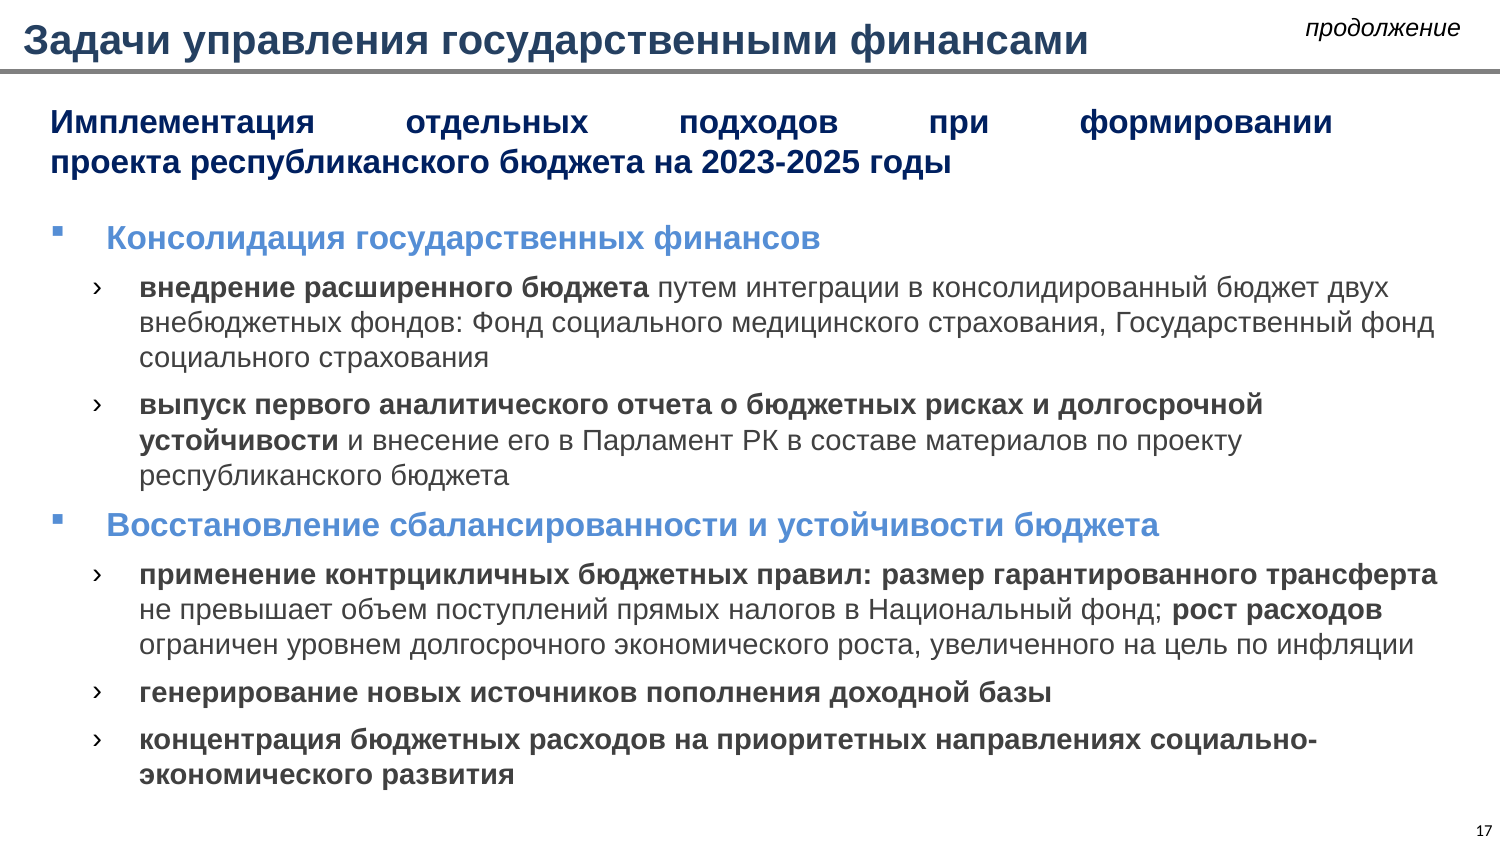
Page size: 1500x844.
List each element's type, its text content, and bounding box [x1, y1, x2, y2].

text_box продолжение [1290, 3, 1482, 49]
slide_number 17 [1444, 811, 1500, 844]
text_box Задачи управления государственными финансами [8, 5, 1414, 70]
text_box Консолидация государственных финансов внедрение расширенного бюджета путем интеграции в консолидированный бюджет двух внебюджетных фондов: Фонд социального медицинского страхования, Государственный фонд социального страхования выпуск первого аналитического отчета о бюджетных рисках и долгосрочной устойчивости и внесение его в Парламент РК в составе материалов по проекту республиканского бюджета Восстановление сбалансированности и устойчивости бюджета применение контрцикличных бюджетных правил: размер гарантированного трансферта не превышает объем поступлений прямых налогов в Национальный фонд; рост расходов ограничен уровнем долгосрочного экономического роста, увеличенного на цель по инфляции генерирование новых источников пополнения доходной базы концентрация бюджетных расходов на приоритетных направлениях социально-экономического развития [18, 208, 1454, 798]
text_box Имплементация отдельных подходов при формировании проекта республиканского бюджета на 2023-2025 годы [18, 84, 1440, 196]
